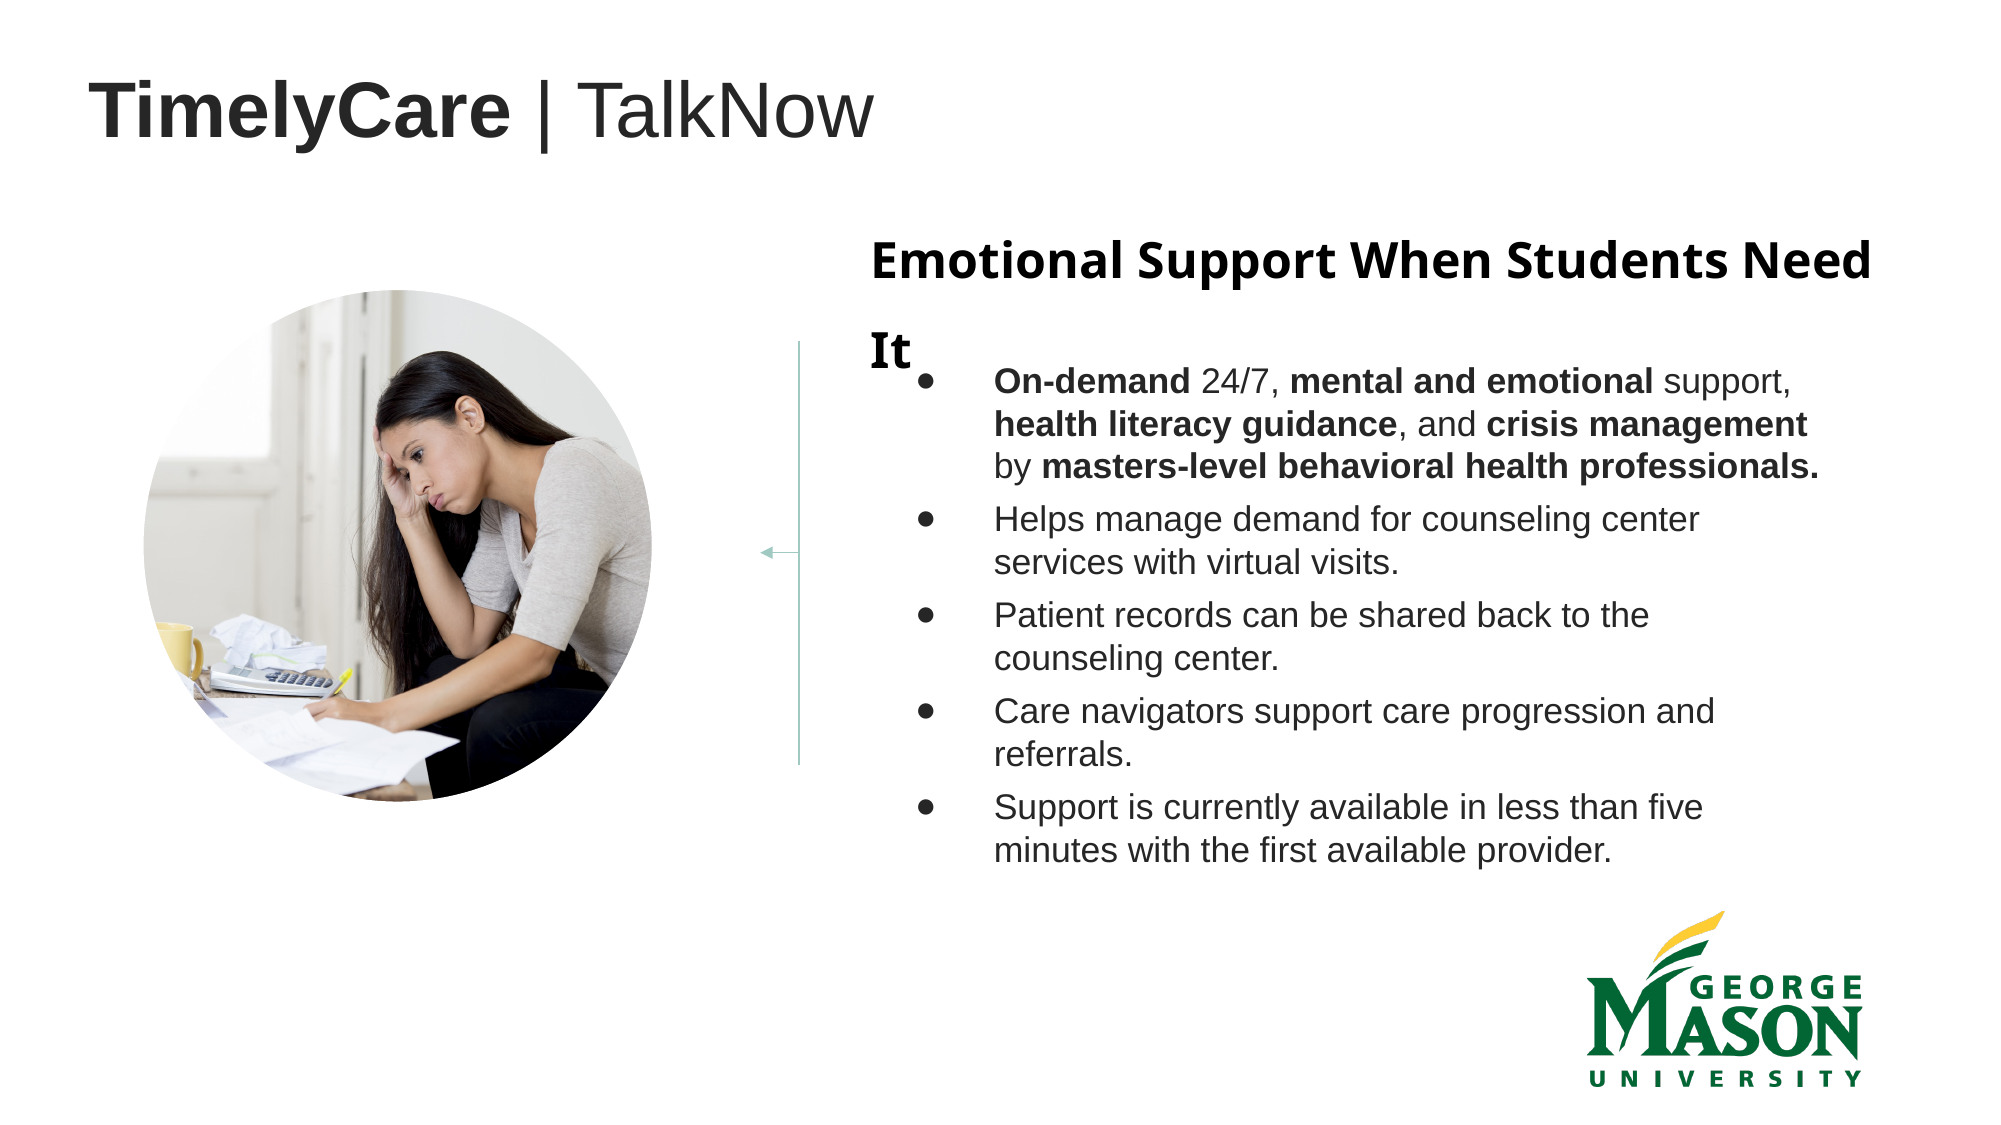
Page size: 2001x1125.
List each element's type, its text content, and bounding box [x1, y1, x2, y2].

picture [140, 286, 655, 805]
list On-demand 24/7, mental and emotional support, health literacy guidance, and crisis management by masters-level behavioral health professionals. Helps manage demand for counseling center services with virtual visits. Patient records can be shared back to the counseling center. Care navigators support care progression and referrals. Support is currently available in less than five minutes with the first available provider. [850, 399, 1907, 911]
text_box Emotional Support When Students Need It [850, 178, 1907, 399]
title TimelyCare | TalkNow [68, 49, 1932, 175]
